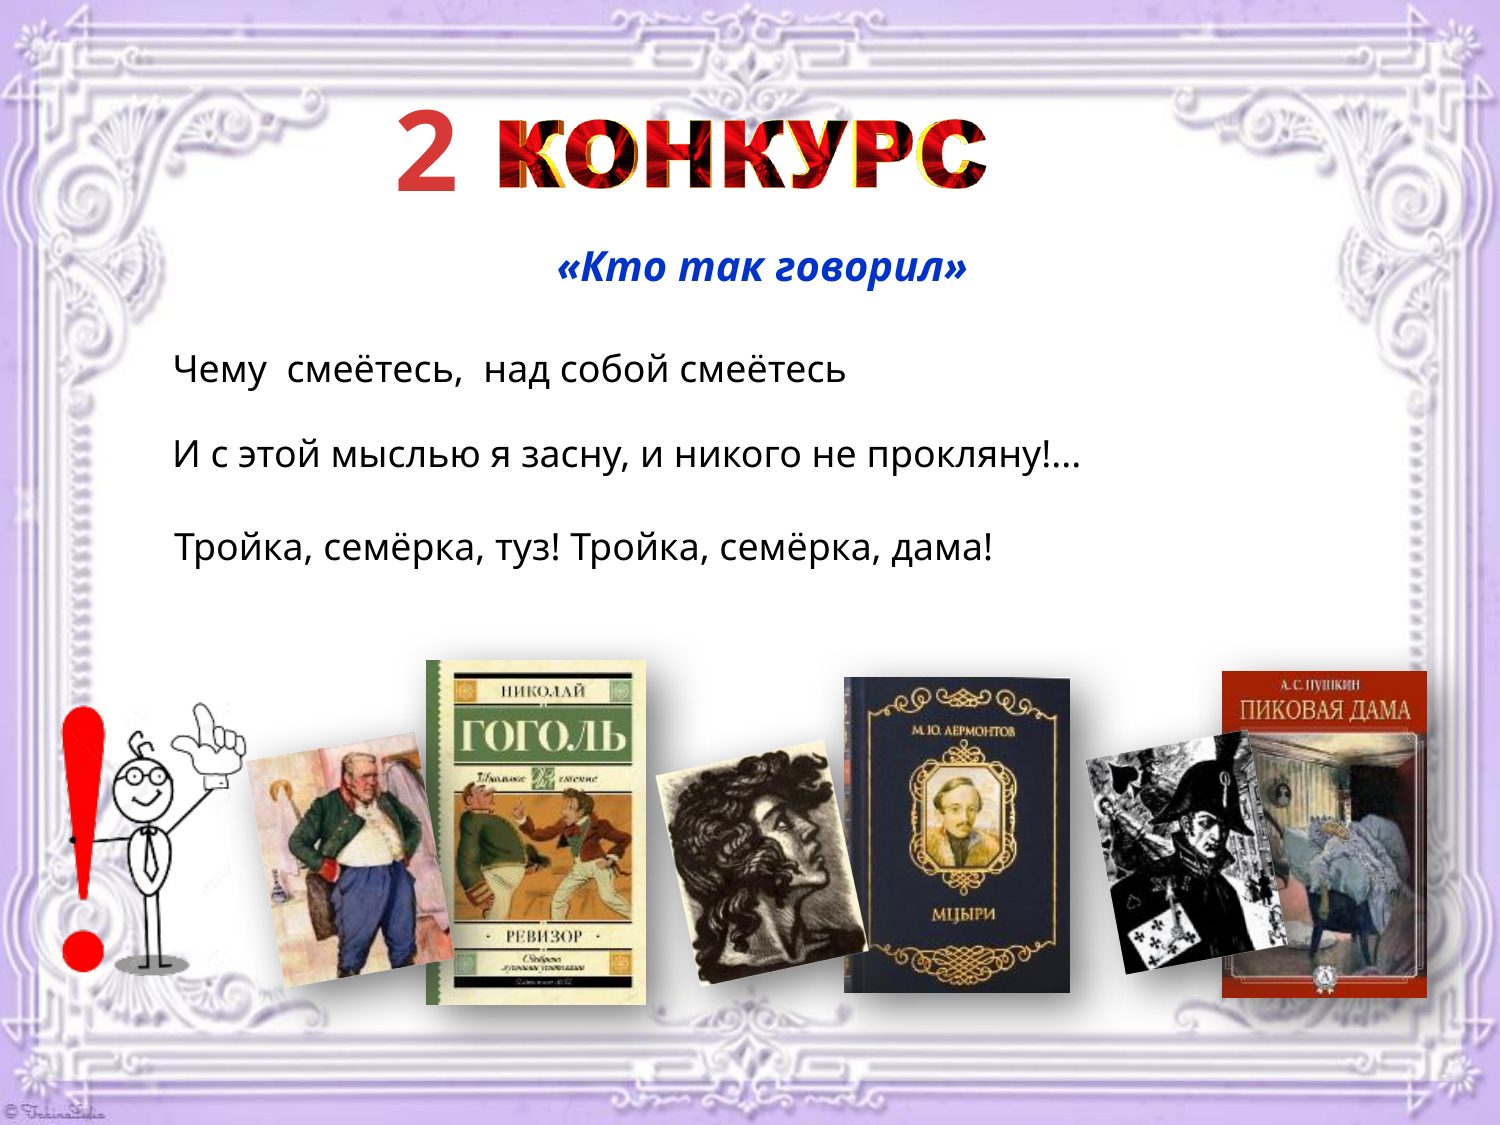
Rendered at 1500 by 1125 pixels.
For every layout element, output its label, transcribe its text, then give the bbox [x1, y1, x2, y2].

text_box «Кто так говорил» [231, 232, 1294, 297]
text_box 2 [373, 71, 453, 222]
picture [0, 0, 1500, 1125]
text_box Тройка, семёрка, туз! Тройка, семёрка, дама! [159, 515, 1424, 575]
text_box Чему смеётесь, над собой смеётесь [157, 338, 873, 398]
text_box И с этой мыслью я засну, и никого не прокляну!... [147, 422, 1424, 483]
